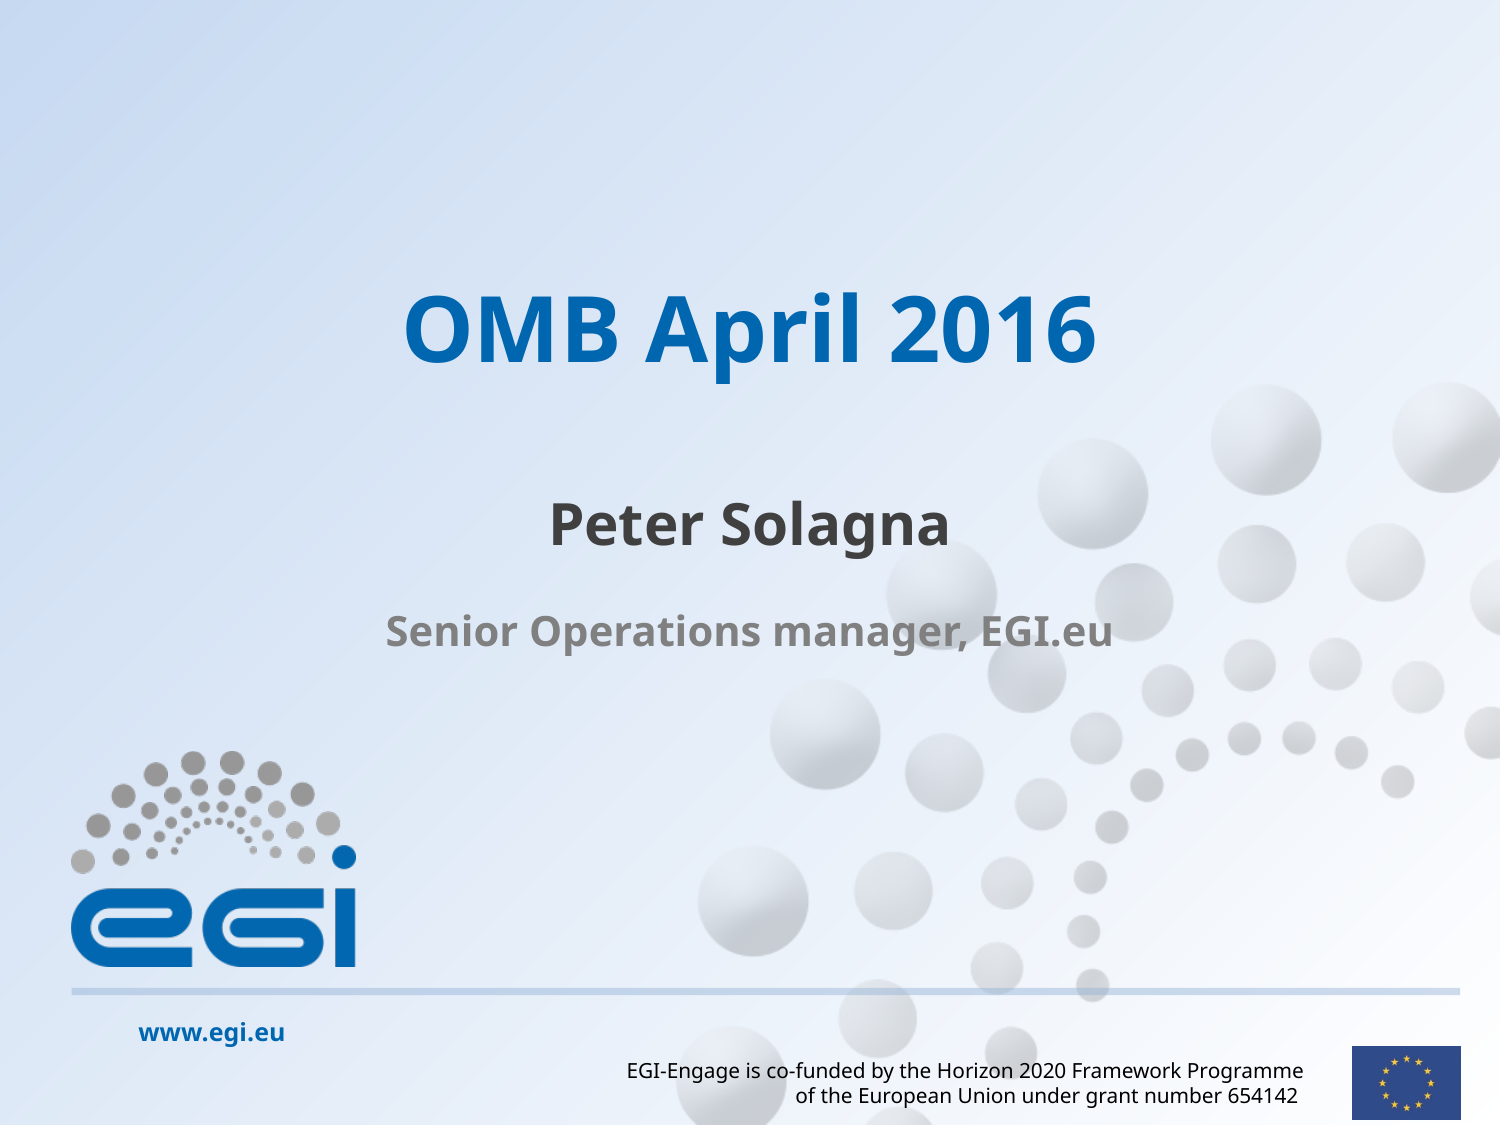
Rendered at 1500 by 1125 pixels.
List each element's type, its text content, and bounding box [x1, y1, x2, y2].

list Senior Operations manager, EGI.eu [283, 597, 1217, 705]
title OMB April 2016 [112, 208, 1388, 445]
subtitle Peter Solagna [225, 479, 1275, 563]
picture [0, 0, 1500, 1125]
